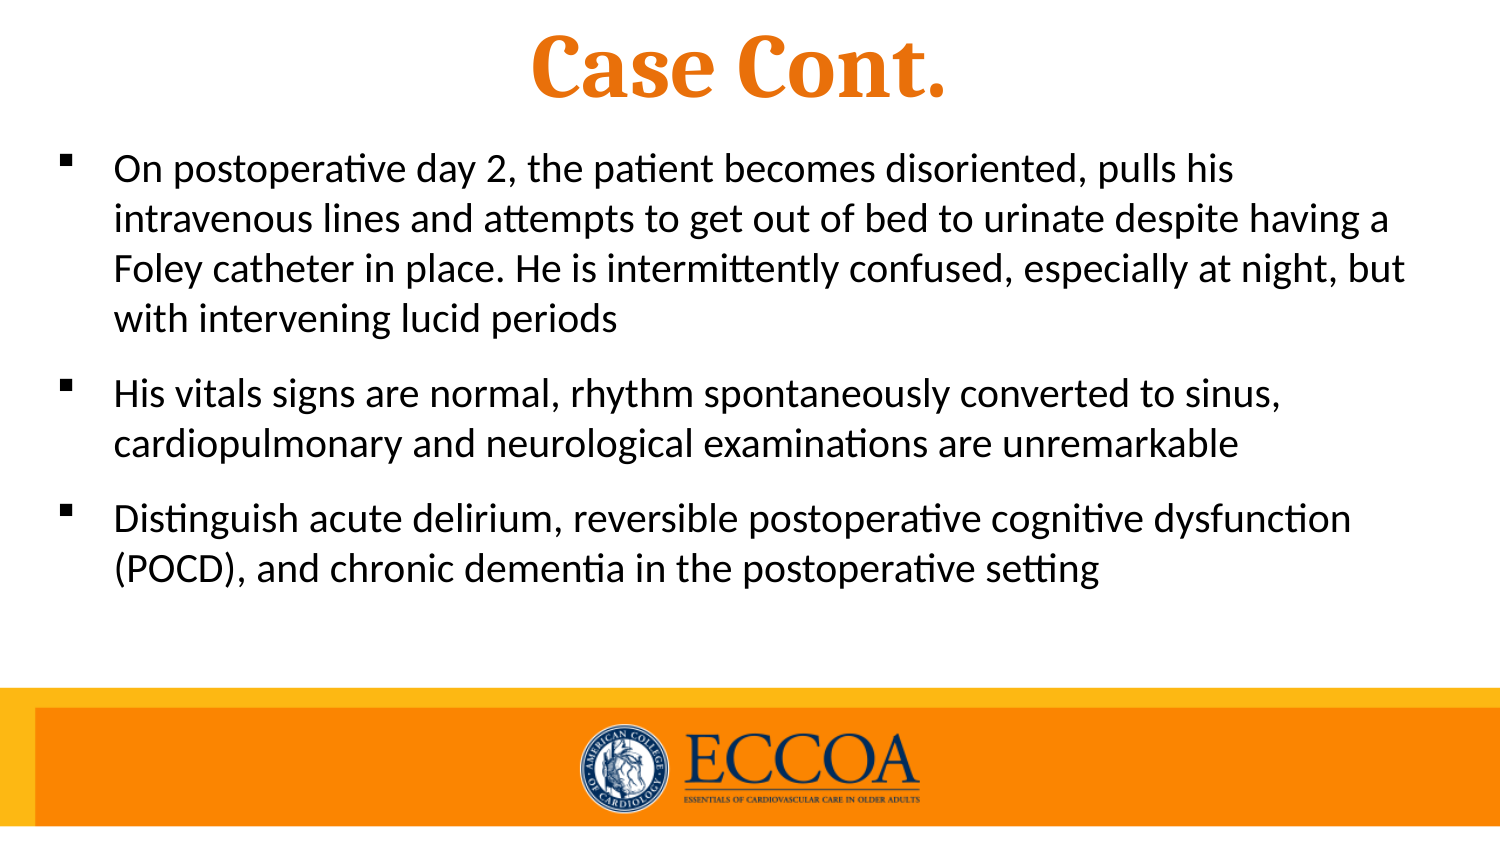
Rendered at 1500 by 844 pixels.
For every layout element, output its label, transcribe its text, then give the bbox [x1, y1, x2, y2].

picture [0, 0, 1500, 844]
list On postoperative day 2, the patient becomes disoriented, pulls his intravenous lines and attempts to get out of bed to urinate despite having a Foley catheter in place. He is intermittently confused, especially at night, but with intervening lucid periods His vitals signs are normal, rhythm spontaneously converted to sinus, cardiopulmonary and neurological examinations are unremarkable Distinguish acute delirium, reversible postoperative cognitive dysfunction (POCD), and chronic dementia in the postoperative setting [41, 132, 1451, 780]
title Case Cont. [75, 0, 1425, 132]
